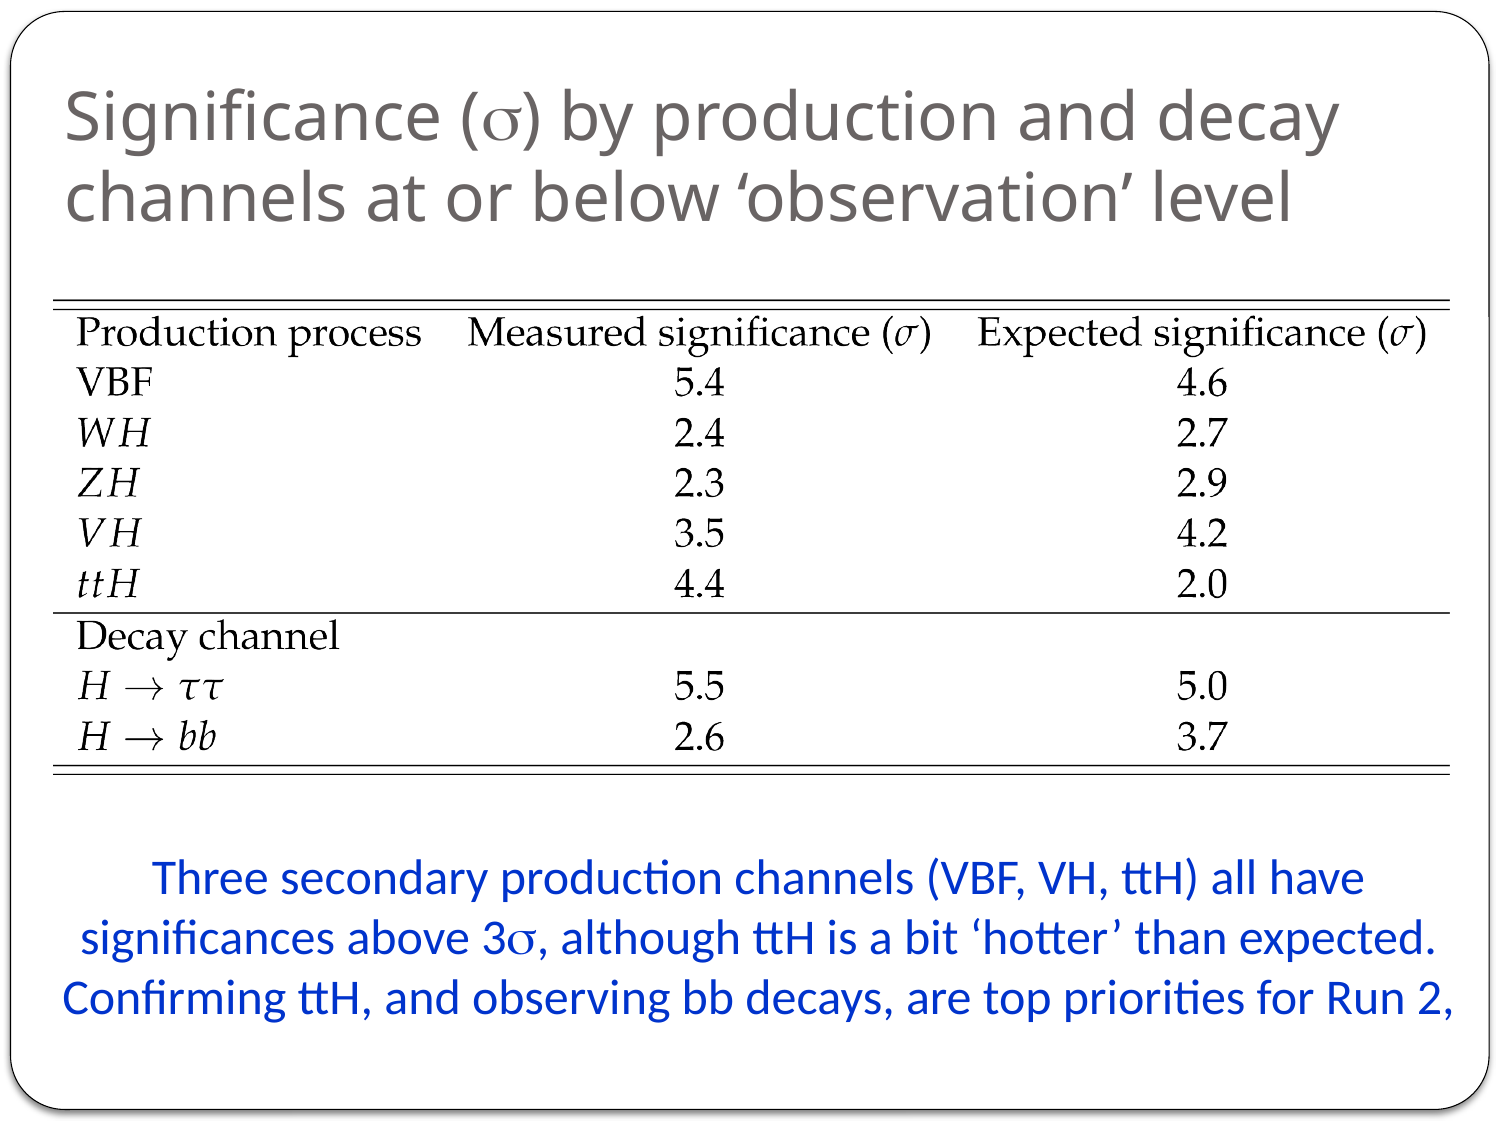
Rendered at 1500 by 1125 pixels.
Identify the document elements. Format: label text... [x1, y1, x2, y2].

title Significance (s) by production and decay channels at or below ‘observation’ level [50, 62, 1438, 250]
picture [52, 299, 1451, 775]
text_box Three secondary production channels (VBF, VH, ttH) all have significances above 3s, although ttH is a bit ‘hotter’ than expected. Confirming ttH, and observing bb decays, are top priorities for Run 2, [21, 837, 1497, 1033]
